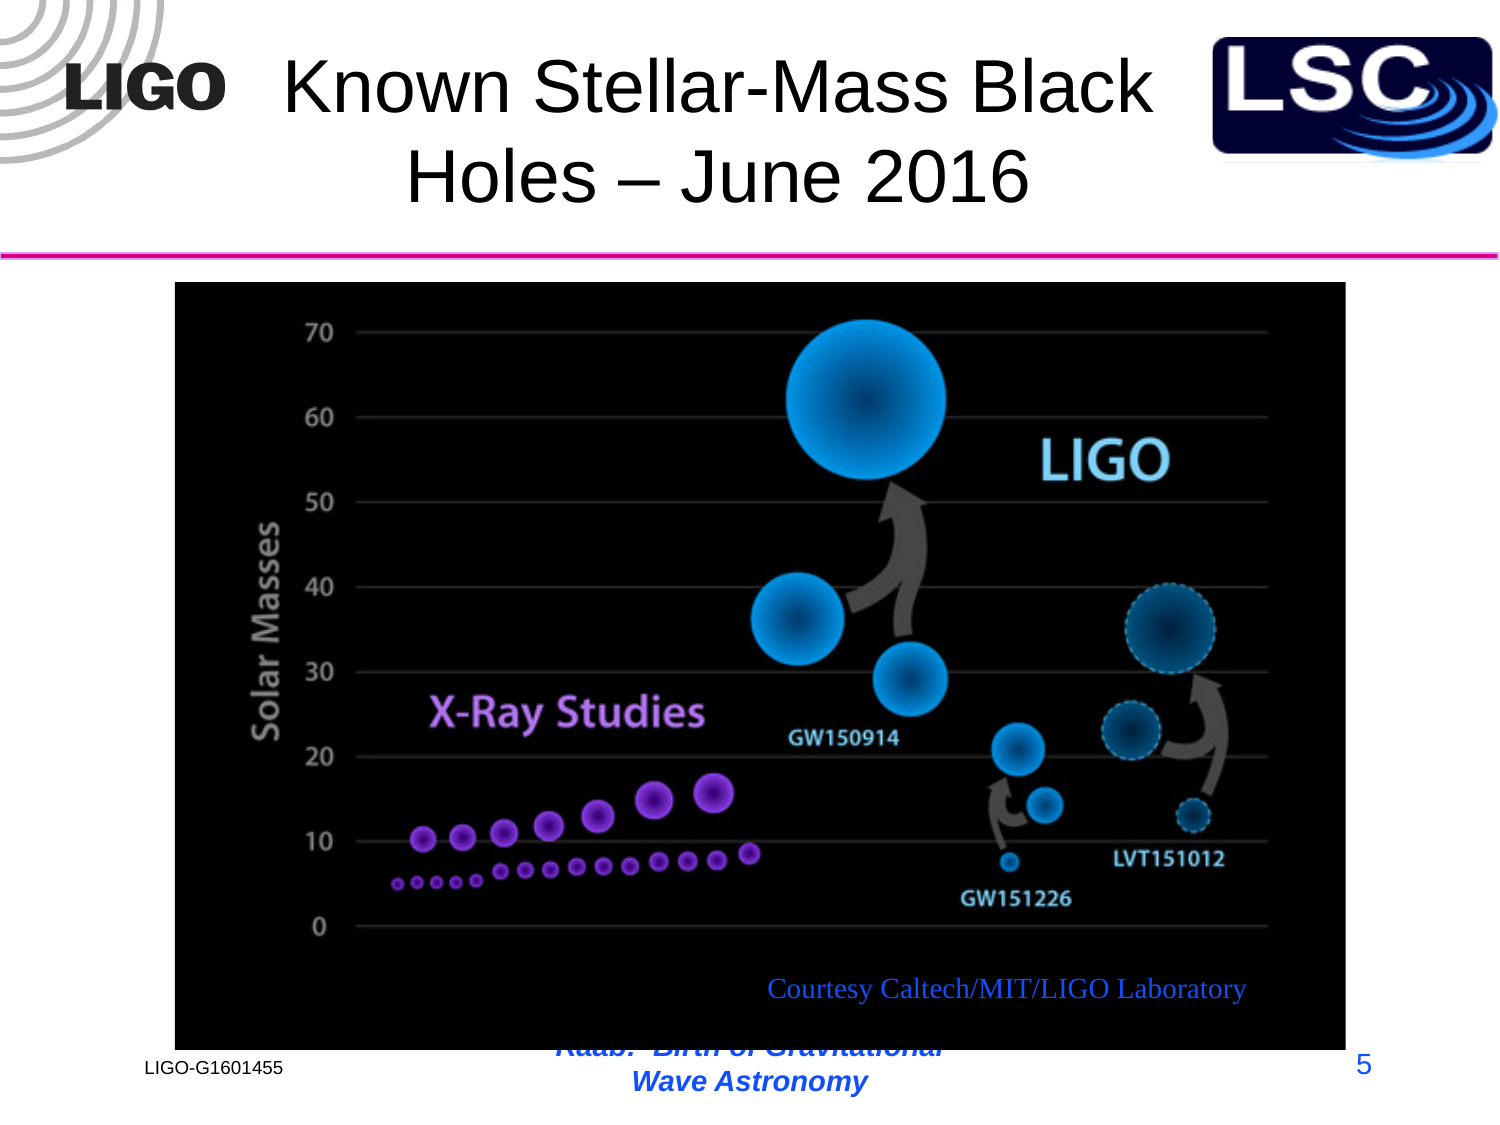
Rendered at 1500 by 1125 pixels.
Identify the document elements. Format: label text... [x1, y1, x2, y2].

slide_number 5 [1074, 1024, 1388, 1101]
picture [0, 0, 225, 164]
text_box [174, 282, 1346, 1050]
picture [1213, 37, 1500, 163]
title Known Stellar-Mass Black Holes – June 2016 [225, 37, 1213, 225]
footer Raab: Birth of Gravitational Wave Astronomy [512, 1058, 988, 1101]
